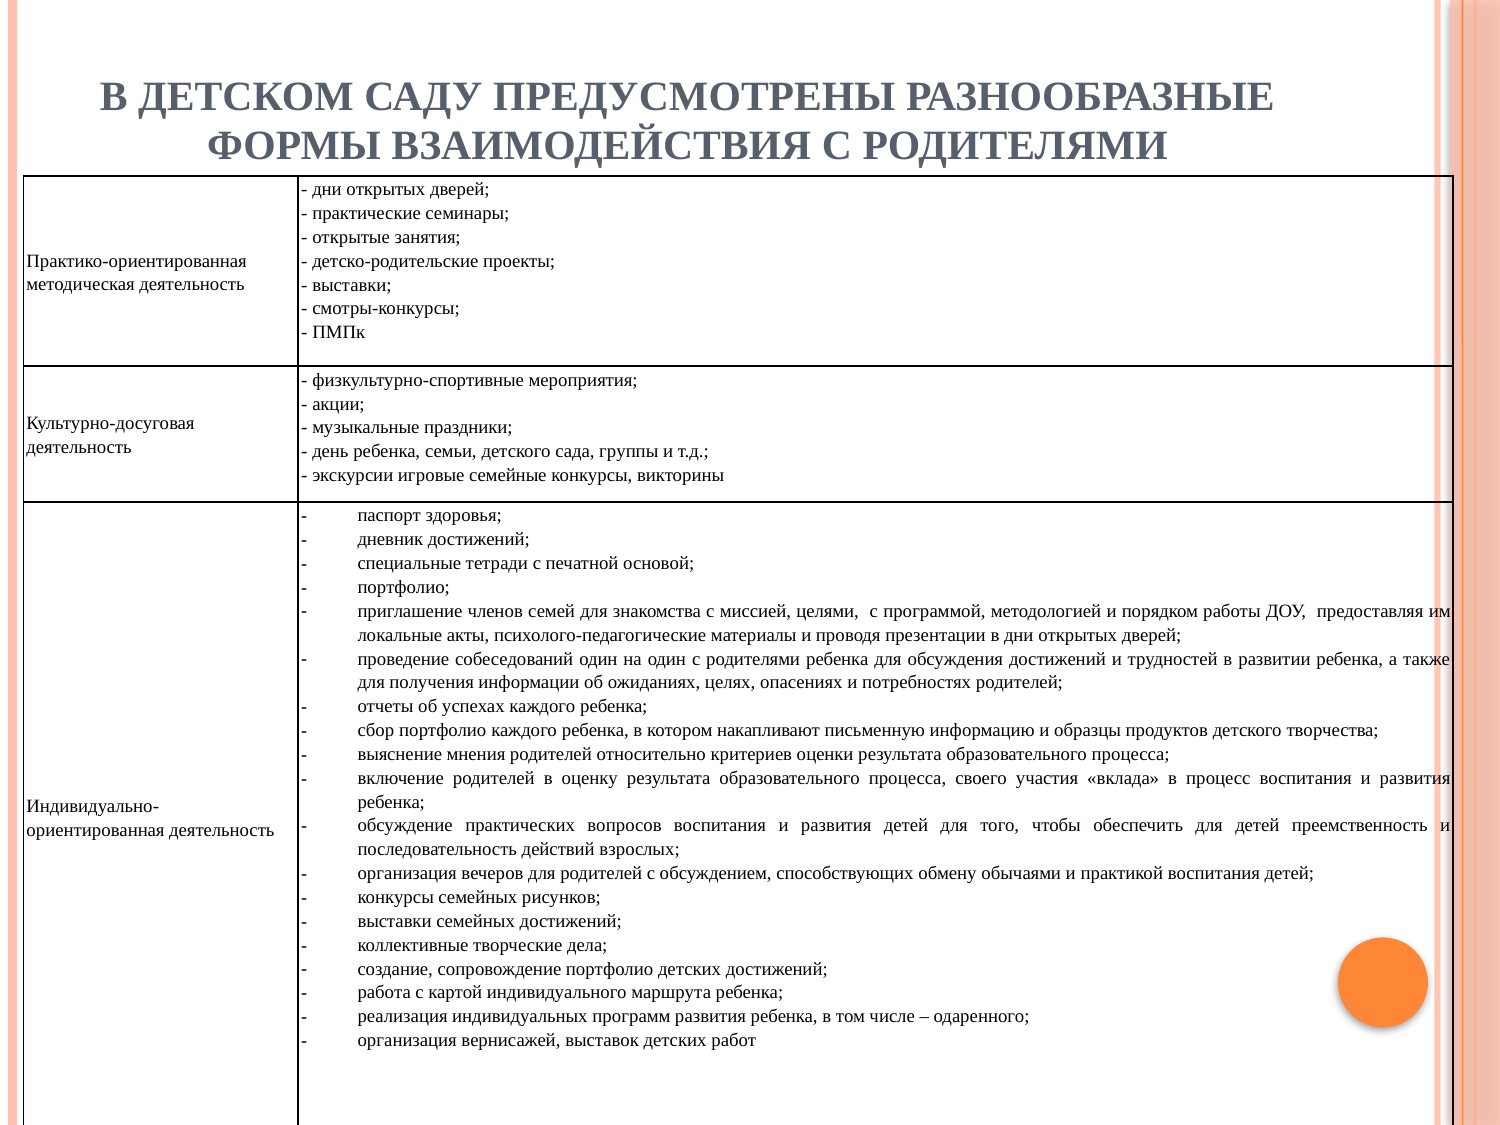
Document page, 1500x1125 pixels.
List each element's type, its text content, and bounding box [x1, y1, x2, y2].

table_header - дни открытых дверей; - практические семинары; - открытые занятия; - детско-родительские проекты; - выставки; - смотры-конкурсы; - ПМПк [299, 177, 1452, 365]
table_header Практико-ориентированная методическая деятельность [24, 177, 297, 365]
table_cell - физкультурно-спортивные мероприятия; - акции; - музыкальные праздники; - день ребенка, семьи, детского сада, группы и т.д.; - экскурсии игровые семейные конкурсы, викторины [299, 367, 1452, 501]
table_cell паспорт здоровья; дневник достижений; специальные тетради с печатной основой; портфолио; приглашение членов семей для знакомства с миссией, целями, с программой, методологией и порядком работы ДОУ, предоставляя им локальные акты, психолого-педагогические материа­лы и проводя презентации в дни открытых дверей; проведение собеседований один на один с родителями ребенка для обсуждения достижений и трудностей в развитии ре­бенка, а также для получения информации об ожиданиях, целях, опасениях и потребностях родителей; отчеты об успехах каждого ребенка; сбор портфолио каждого ребенка, в котором на­капливают письменную информацию и образцы продуктов детского творчества; выяснение мнения родителей относительно крите­риев оценки результата образовательного процесса; включение родителей в оценку результата образовательного процесса, своего участия «вклада» в процесс воспитания и развития ребенка; обсуждение практических вопросов воспитания и разви­тия детей для того, чтобы обеспечить для детей преемст­венность и последовательность действий взрослых; организация вечеров для родителей с обсуждением, спо­собствующих обмену обычаями и практикой воспитания детей; конкурсы семейных рисунков; выставки семейных достижений; коллективные творческие дела; создание, сопровождение портфолио детских достижений; работа с картой индивидуального маршрута ребенка; реализация индивидуальных программ развития ребенка, в том числе – одаренного; организация вернисажей, выставок детских работ [299, 503, 1452, 1125]
table_cell Культурно-досуговая деятельность [24, 367, 297, 501]
table_cell Индивидуально-ориентированная деятельность [24, 503, 297, 1125]
title В детском саду предусмотрены разнообразные формы взаимодействия с родителями [75, 45, 1300, 175]
